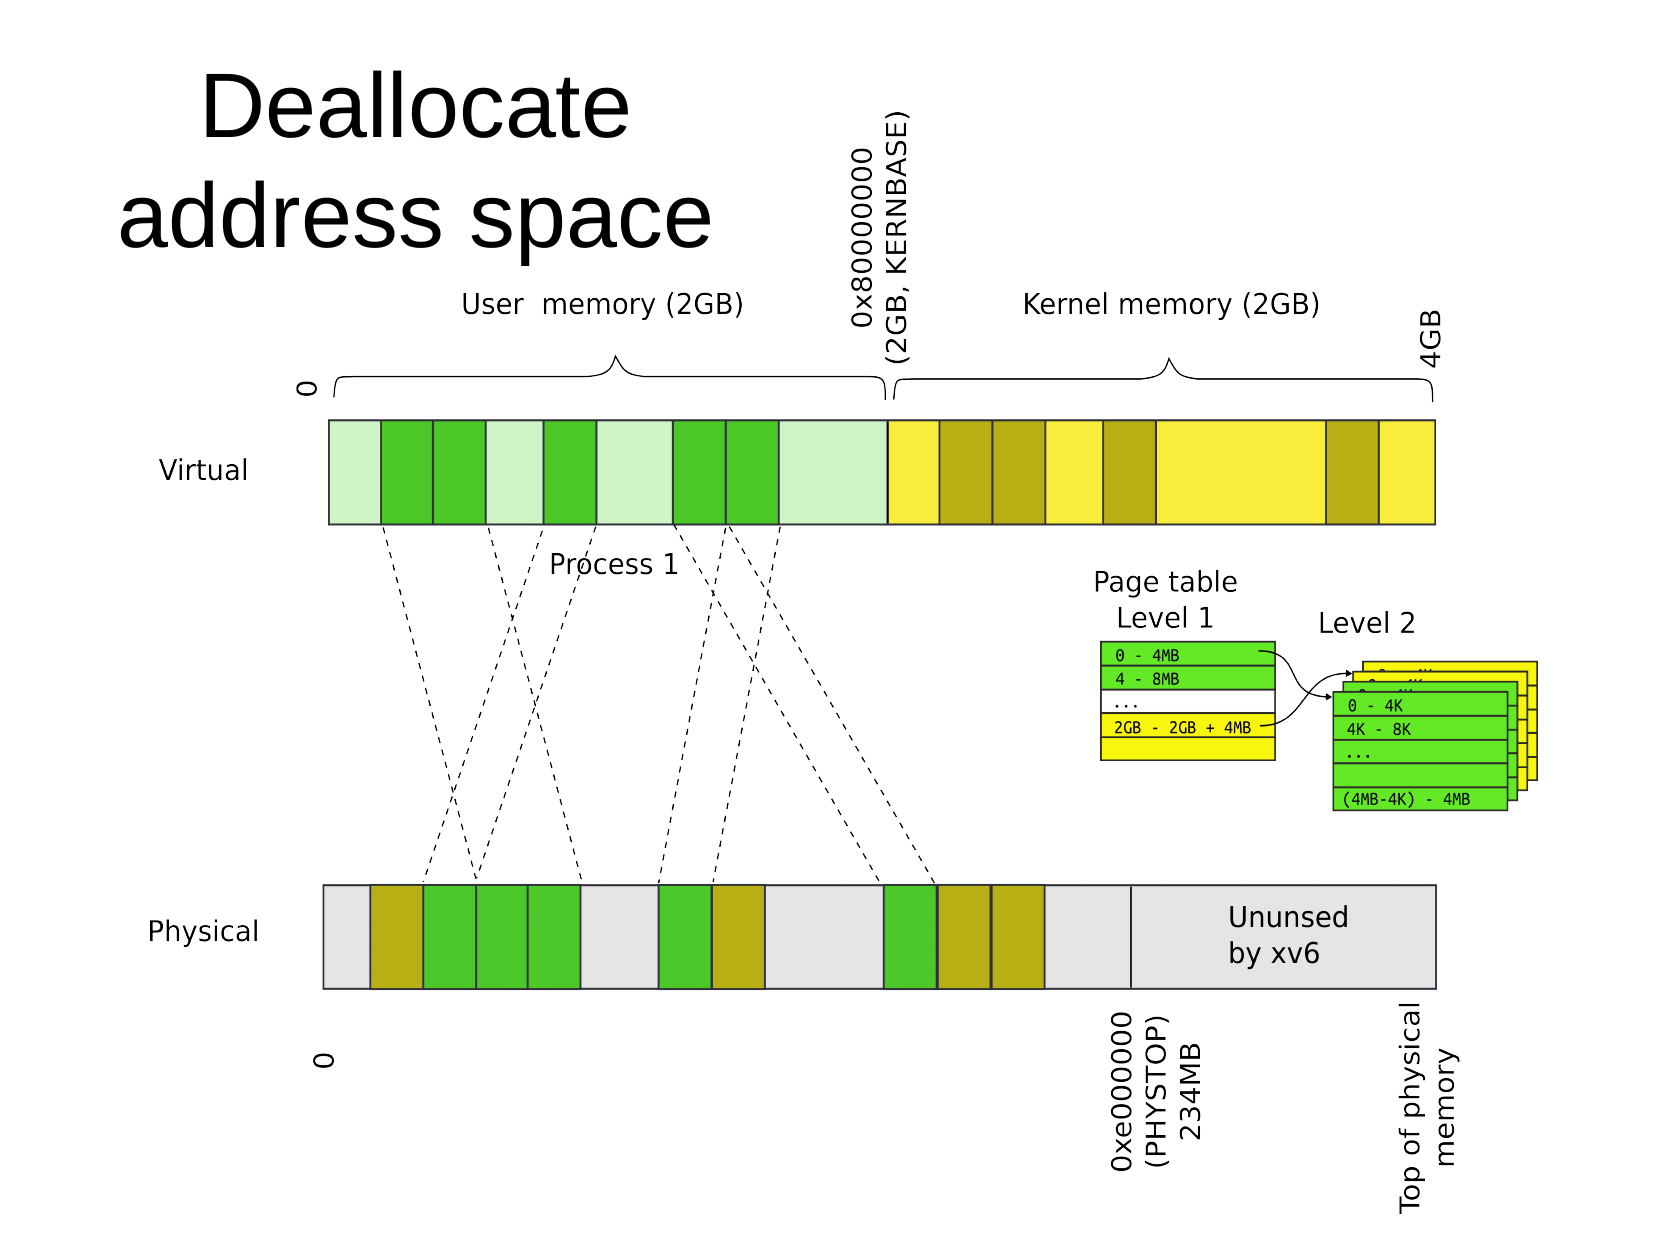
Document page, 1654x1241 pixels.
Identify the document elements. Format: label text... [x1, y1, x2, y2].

picture [149, 111, 1538, 1215]
title Deallocate address space [82, 49, 750, 263]
